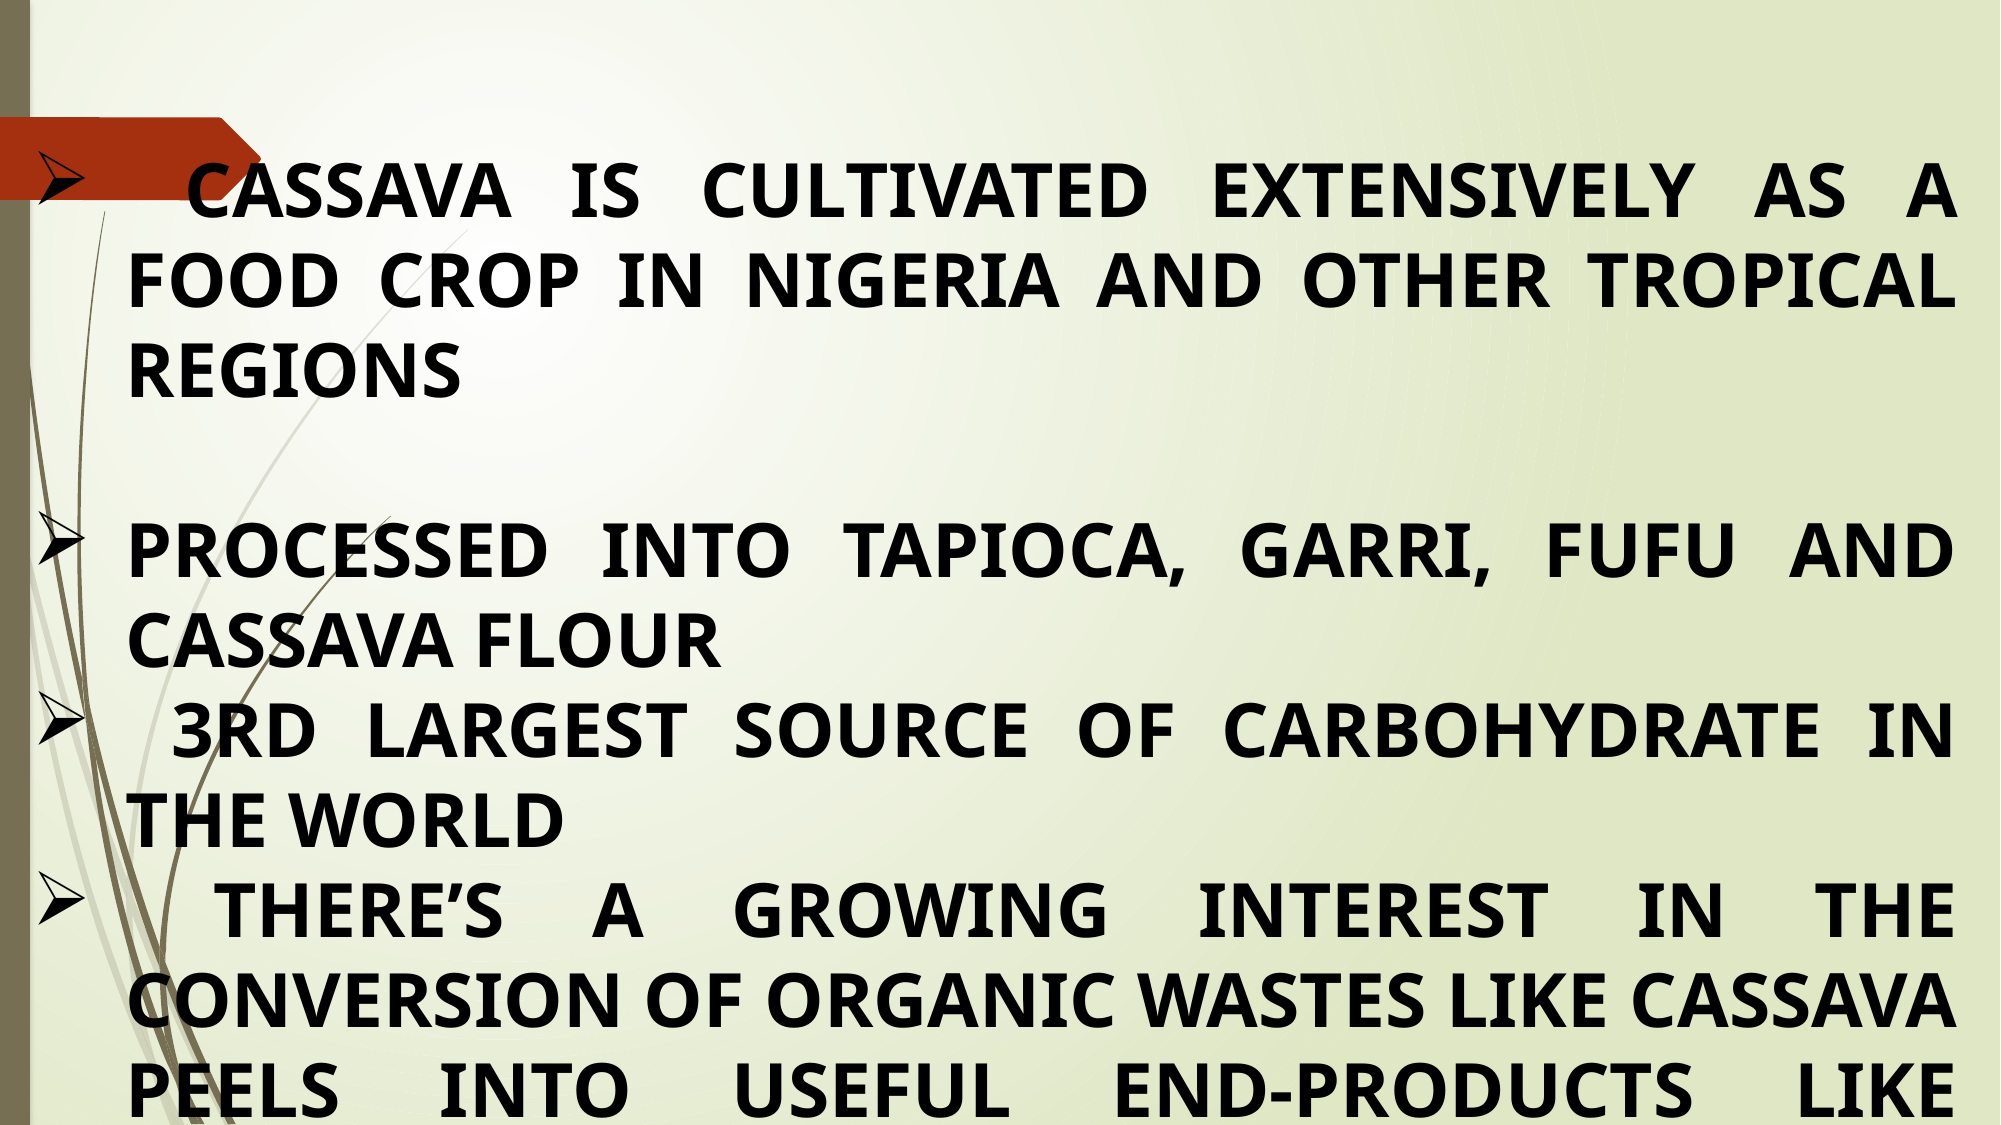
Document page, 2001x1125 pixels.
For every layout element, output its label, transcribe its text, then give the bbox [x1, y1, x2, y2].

text_box CASSAVA IS CULTIVATED EXTENSIVELY AS A FOOD CROP IN NIGERIA AND OTHER TROPICAL REGIONS PROCESSED INTO TAPIOCA, GARRI, FUFU AND CASSAVA FLOUR 3RD LARGEST SOURCE OF CARBOHYDRATE IN THE WORLD THERE’S A GROWING INTEREST IN THE CONVERSION OF ORGANIC WASTES LIKE CASSAVA PEELS INTO USEFUL END-PRODUCTS LIKE BIOETHANOL. [17, 45, 1974, 1125]
